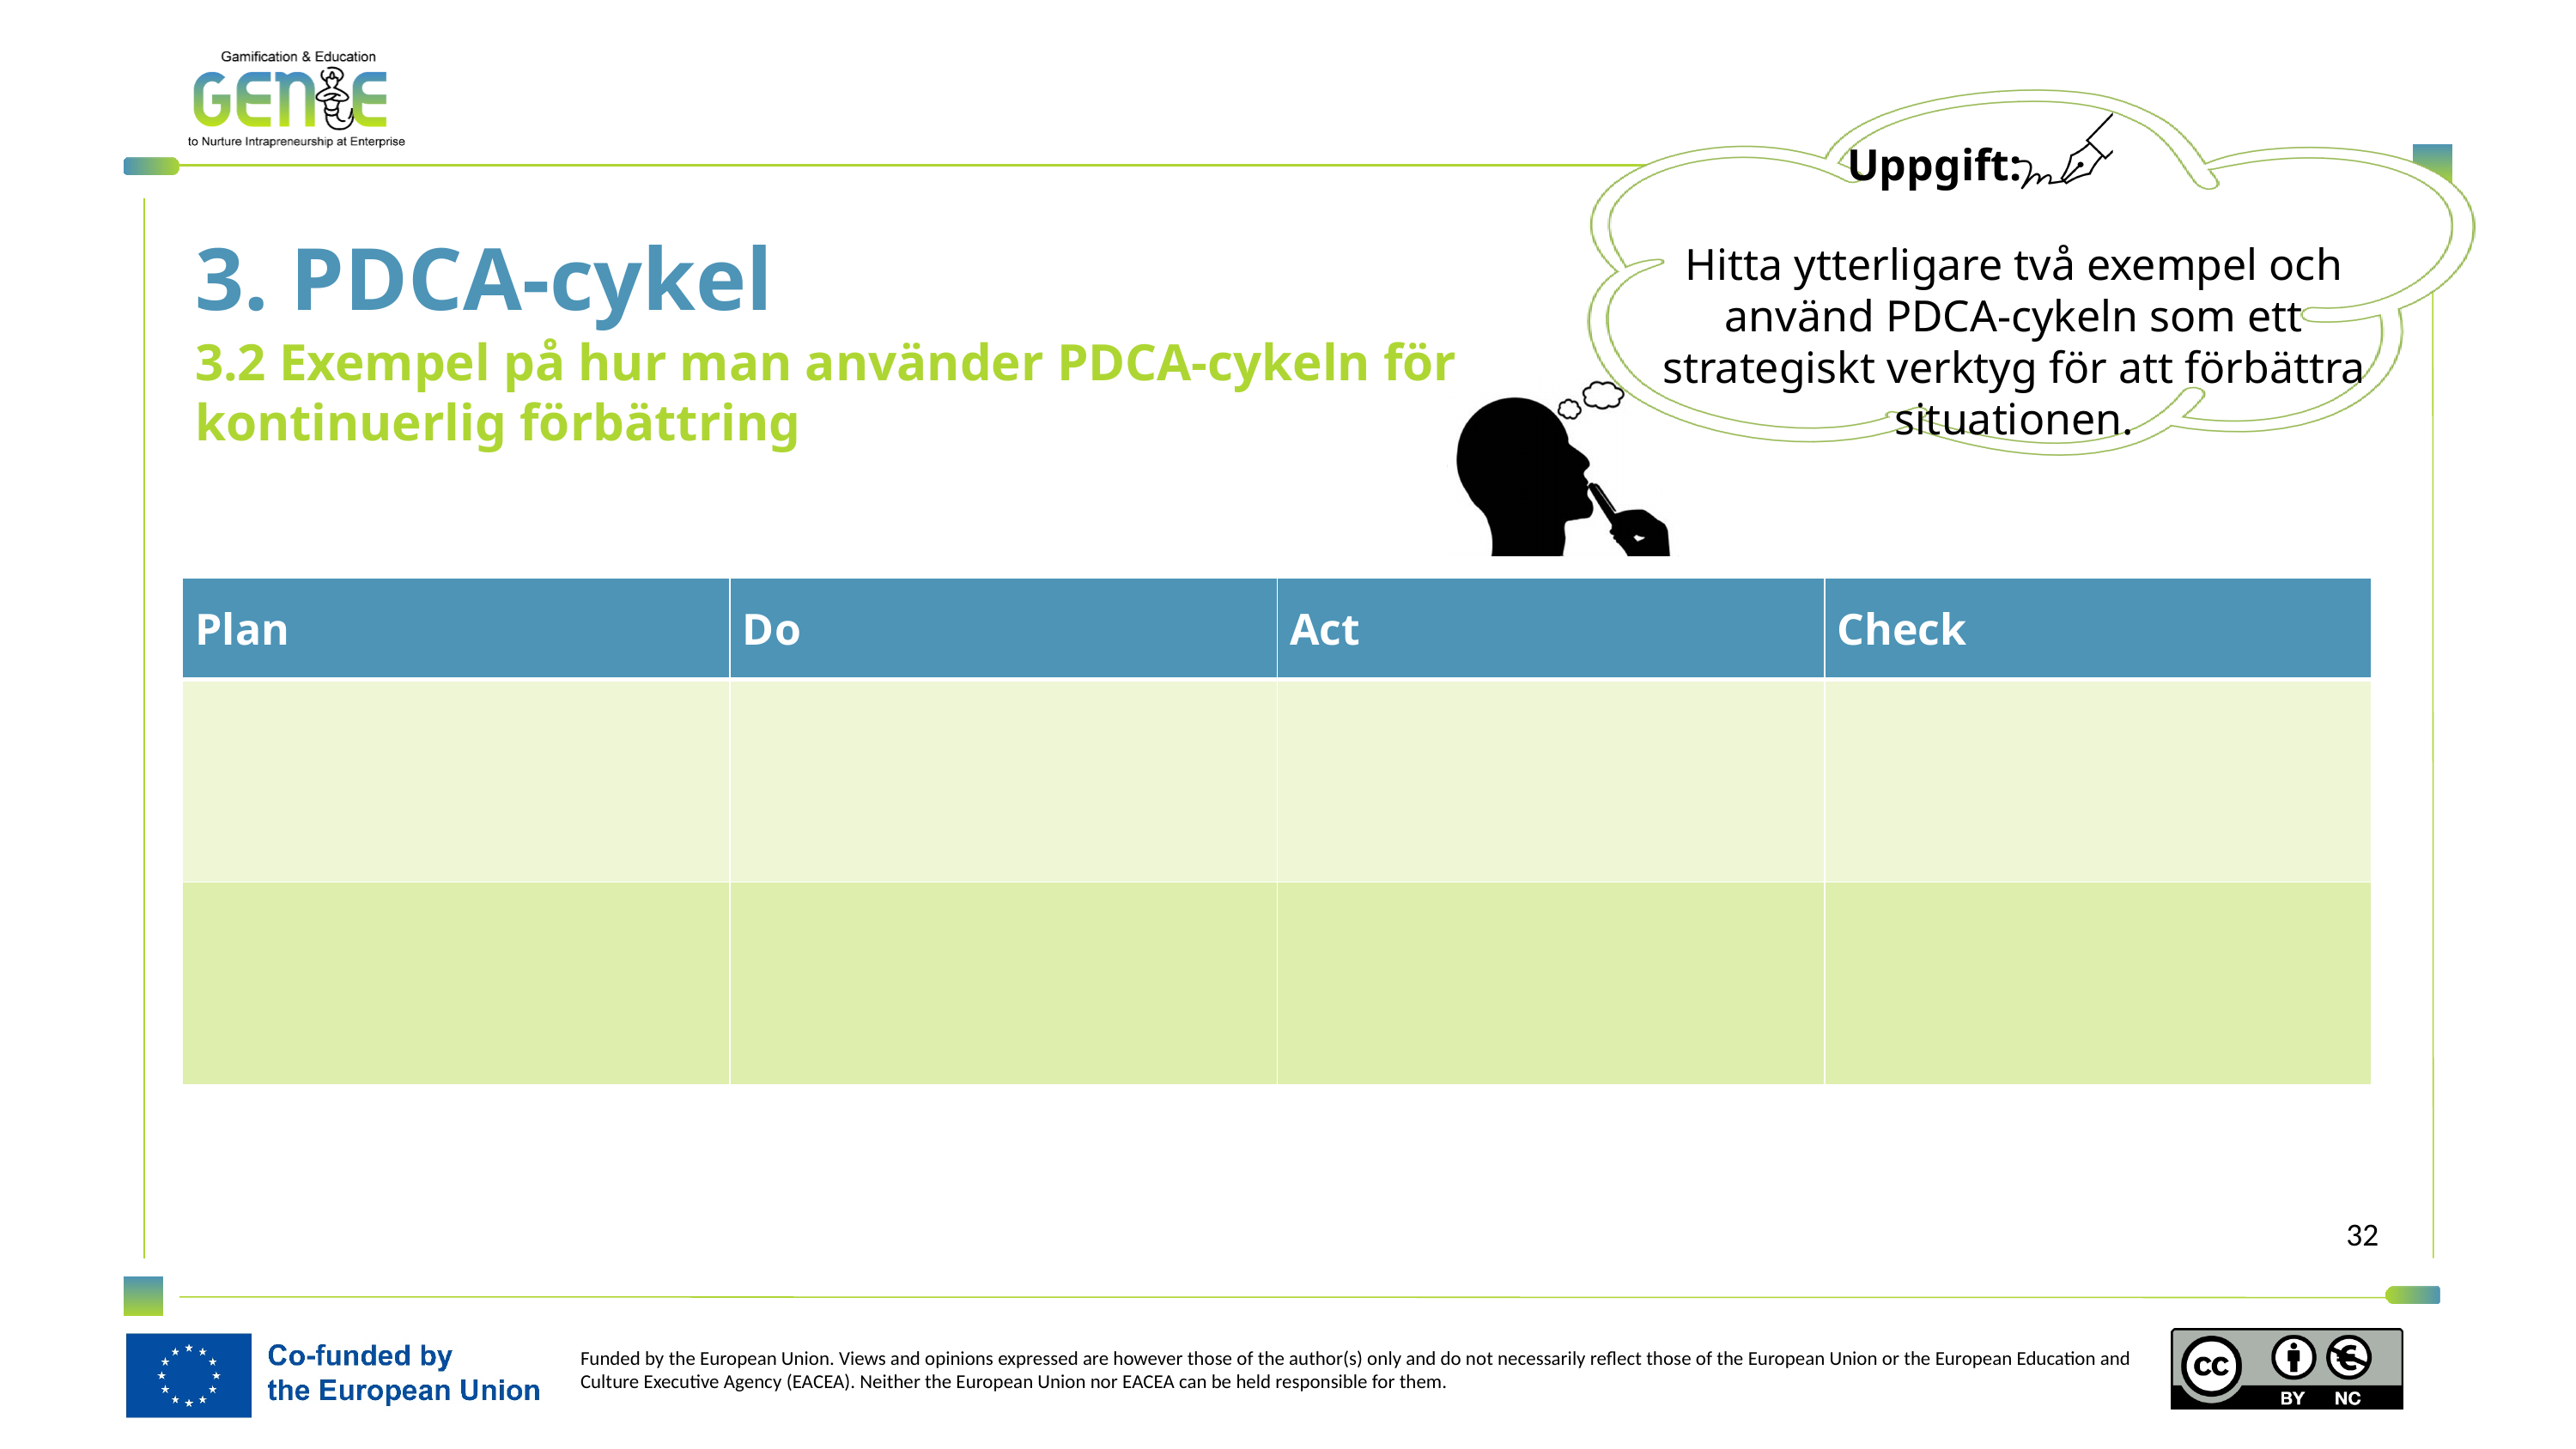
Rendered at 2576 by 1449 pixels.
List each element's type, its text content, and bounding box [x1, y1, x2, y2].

picture [1447, 377, 1679, 556]
table_cell [1826, 682, 2371, 882]
table_cell [1826, 882, 2371, 1084]
table_header Act [1278, 579, 1824, 677]
table_cell [1278, 882, 1824, 1084]
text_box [1564, 71, 2513, 461]
table_header Check [1826, 579, 2371, 677]
table_header Do [731, 579, 1277, 677]
text_box 3.2 Exempel på hur man använder PDCA-cykeln för kontinuerlig förbättring [182, 324, 1560, 518]
picture [111, 1328, 562, 1423]
table_cell [731, 682, 1277, 882]
table_cell [183, 882, 729, 1084]
picture [124, 157, 179, 175]
picture [2171, 1328, 2403, 1410]
table_cell [183, 682, 729, 882]
picture [2385, 1286, 2440, 1304]
picture [124, 1276, 163, 1316]
picture [182, 45, 408, 151]
table_header Plan [183, 579, 729, 677]
table_cell [731, 882, 1277, 1084]
table_cell [1278, 682, 1824, 882]
text_box 3. PDCA-cykel [182, 217, 1560, 324]
